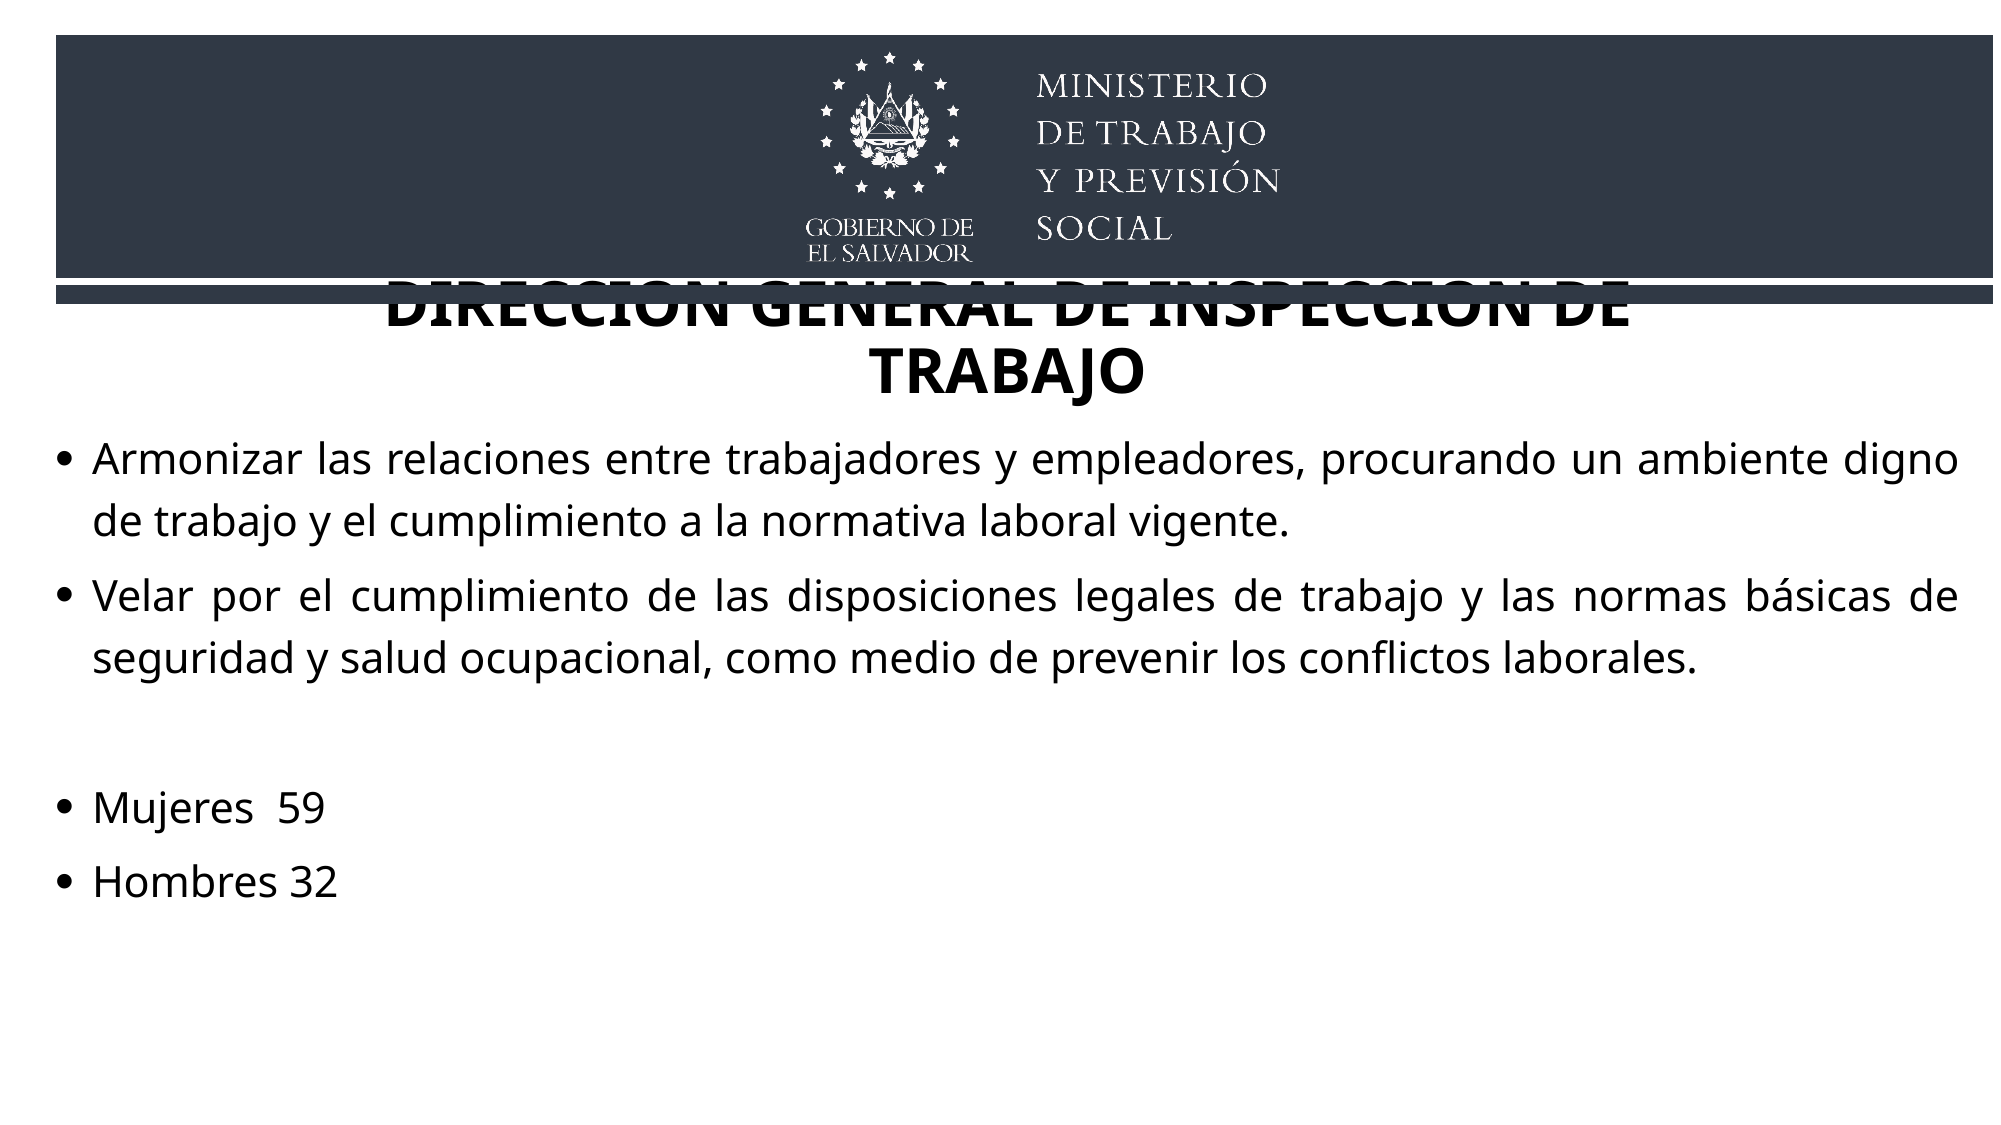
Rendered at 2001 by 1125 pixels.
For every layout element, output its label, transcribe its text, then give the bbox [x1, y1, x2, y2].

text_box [56, 35, 1993, 304]
title DIRECCIÓN GENERAL DE INSPECCIÓN DE TRABAJO [280, 304, 1736, 413]
text_box Armonizar las relaciones entre trabajadores y empleadores, procurando un ambiente digno de trabajo y el cumplimiento a la normativa laboral vigente. Velar por el cumplimiento de las disposiciones legales de trabajo y las normas básicas de seguridad y salud ocupacional, como medio de prevenir los conflictos laborales. Mujeres 59 Hombres 32 [40, 413, 1976, 916]
